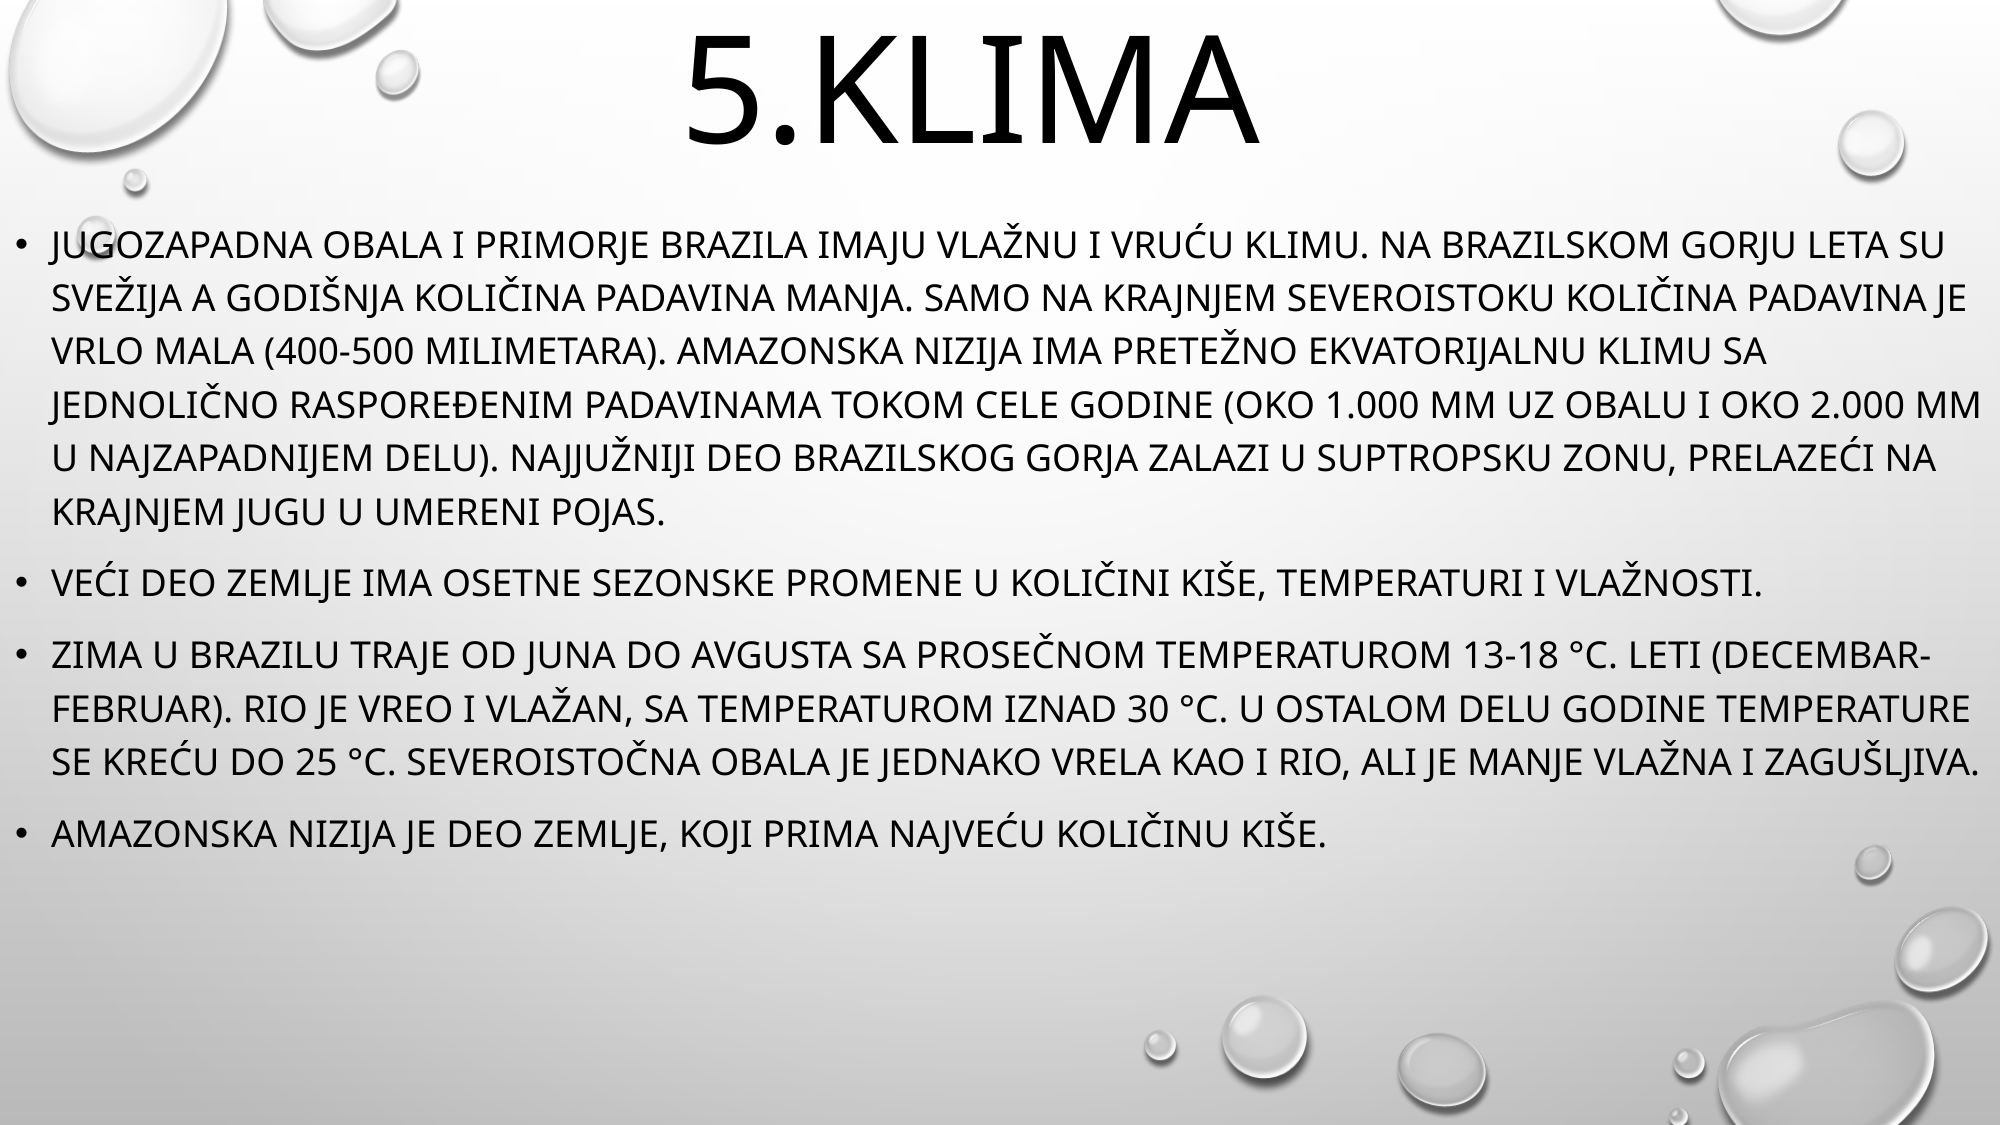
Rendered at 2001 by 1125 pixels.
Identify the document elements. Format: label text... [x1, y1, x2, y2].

picture [0, 872, 2000, 1125]
picture [0, 0, 2000, 204]
list Jugozapadna obala i primorje Brazila imaju vlažnu i vruću klimu. Na Brazilskom gorju leta su svežija a godišnja količina padavina manja. Samo na krajnjem severoistoku količina padavina je vrlo mala (400-500 milimetara). Amazonska nizija ima pretežno ekvatorijalnu klimu sa jednolično raspoređenim padavinama tokom cele godine (oko 1.000 mm uz obalu i oko 2.000 mm u najzapadnijem delu). Najjužniji deo Brazilskog gorja zalazi u suptropsku zonu, prelazeći na krajnjem jugu u umereni pojas. Veći deo zemlje ima osetne sezonske promene u količini kiše, temperaturi i vlažnosti. Zima u Brazilu traje od juna do avgusta sa prosečnom temperaturom 13-18 °C. Leti (decembar-februar). Rio je vreo i vlažan, sa temperaturom iznad 30 °C. U ostalom delu godine temperature se kreću do 25 °C. Severoistočna obala je jednako vrela kao i Rio, ali je manje vlažna i zagušljiva. Amazonska nizija je deo zemlje, koji prima najveću količinu kiše. [0, 204, 2000, 872]
title 5.KLIMA [631, 0, 1310, 189]
